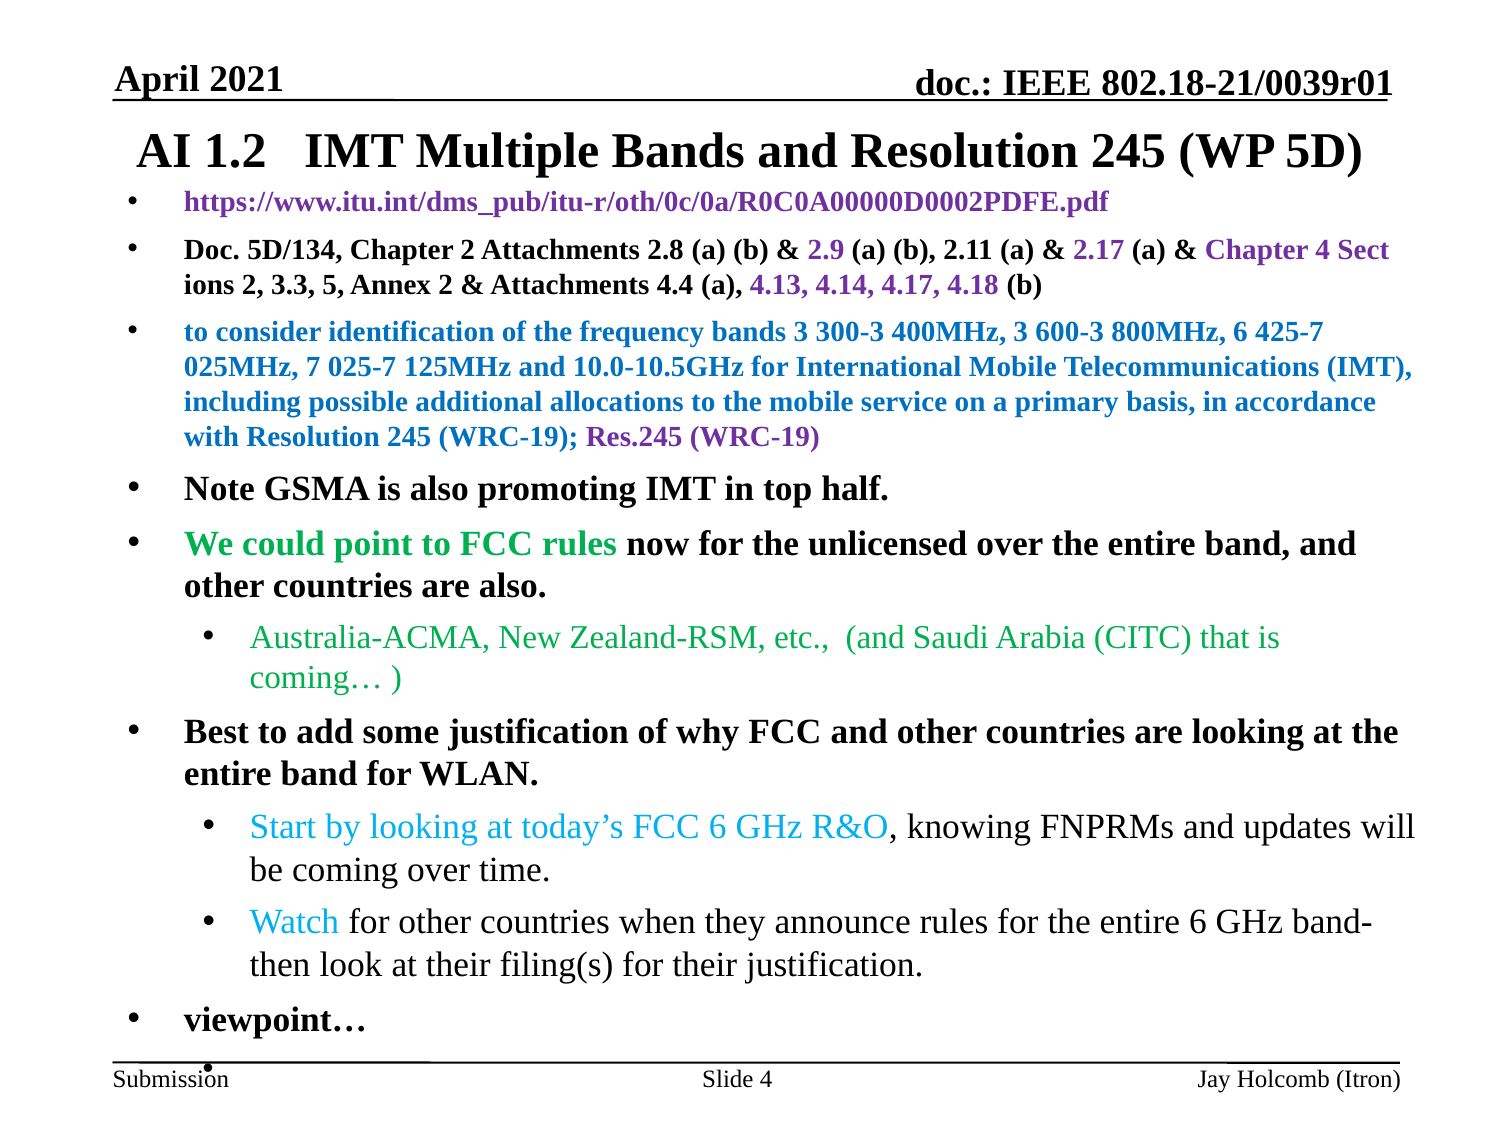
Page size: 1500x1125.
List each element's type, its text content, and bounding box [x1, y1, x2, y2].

list https://www.itu.int/dms_pub/itu-r/oth/0c/0a/R0C0A00000D0002PDFE.pdf Doc. 5D/134, Chapter 2 Attachments 2.8 (a) (b) & 2.9 (a) (b), 2.11 (a) & 2.17 (a) & Chapter 4 Sect​ions 2, 3.3, 5, Annex 2 & Attachments 4.4 (a), 4.13, 4.14, 4.17, 4.18​ (b)​ to consider identification of the frequency bands 3 300-3 400MHz, 3 600-3 800MHz, 6 425-7 025MHz, 7 025-7 125MHz and 10.0-10.5GHz for International Mobile Telecommunications (IMT), including possible additional allocations to the mobile service on a primary basis, in accordance with Resolution 245 (WRC-19); Res.245 (WRC-19) Note GSMA is also promoting IMT in top half. We could point to FCC rules now for the unlicensed over the entire band, and other countries are also. Australia-ACMA, New Zealand-RSM, etc., (and Saudi Arabia (CITC) that is coming… ) Best to add some justification of why FCC and other countries are looking at the entire band for WLAN. Start by looking at today’s FCC 6 GHz R&O, knowing FNPRMs and updates will be coming over time. Watch for other countries when they announce rules for the entire 6 GHz band-then look at their filing(s) for their justification. viewpoint… [112, 174, 1438, 1063]
title AI 1.2 IMT Multiple Bands and Resolution 245 (WP 5D) [112, 99, 1388, 174]
footer Jay Holcomb (Itron) [878, 1061, 1402, 1093]
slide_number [114, 54, 423, 100]
slide_number Slide 4 [674, 1061, 800, 1123]
